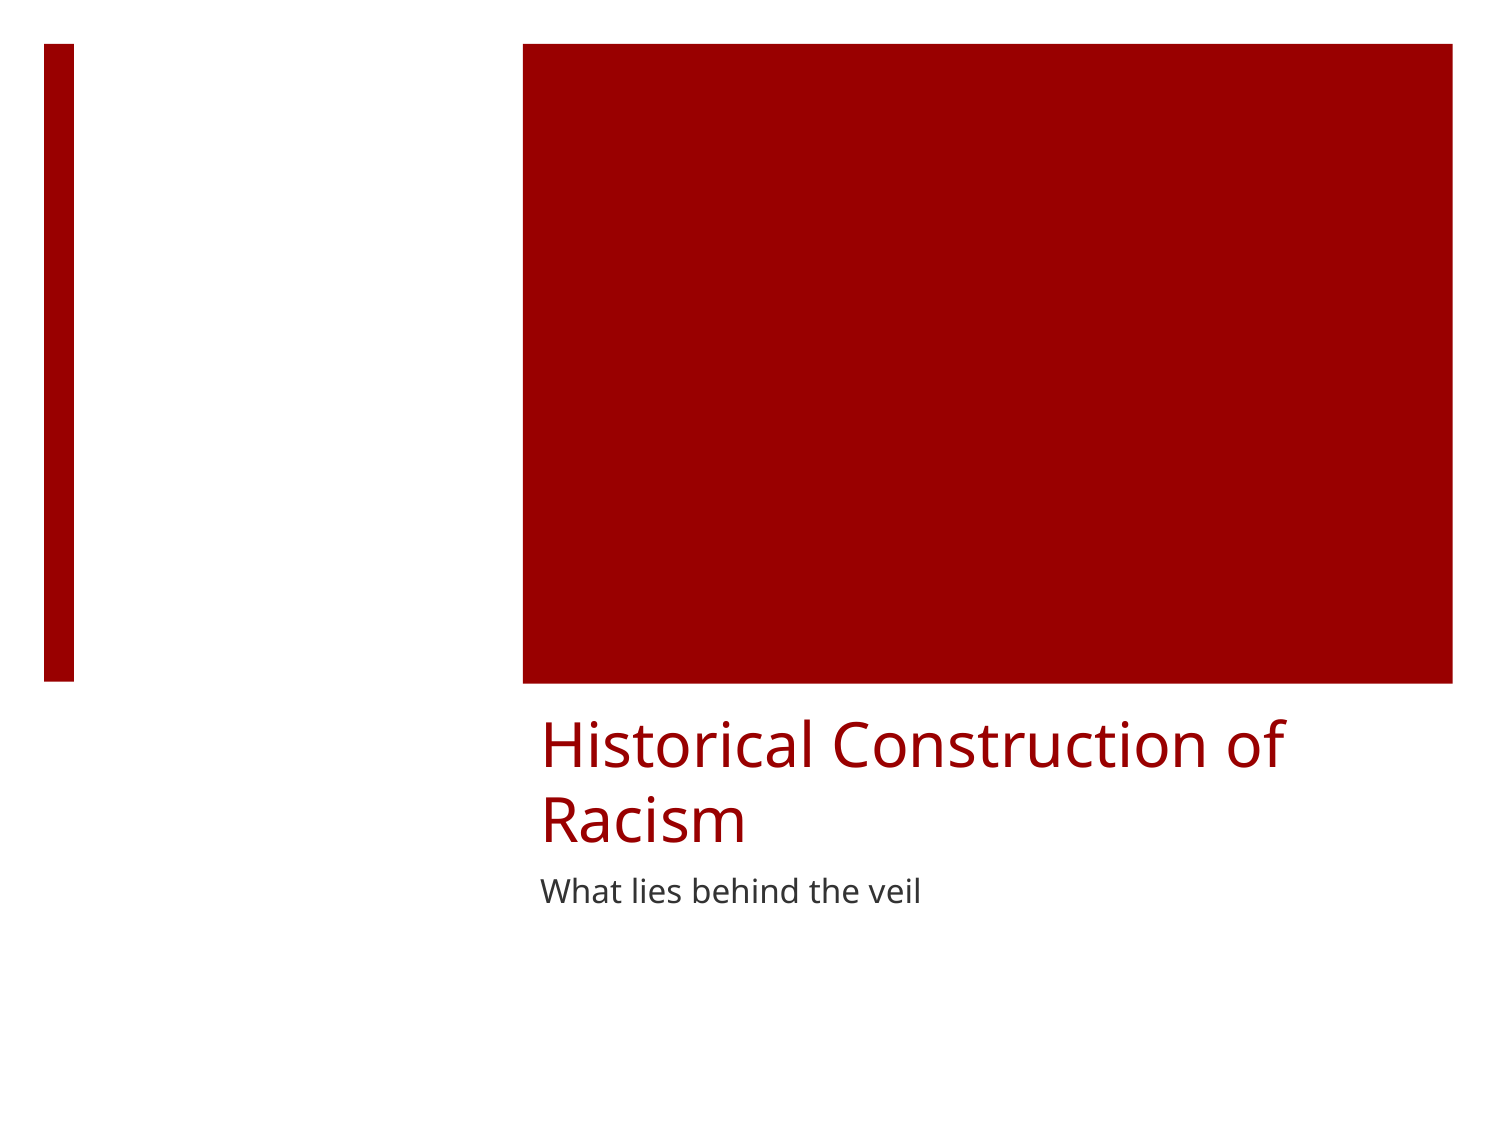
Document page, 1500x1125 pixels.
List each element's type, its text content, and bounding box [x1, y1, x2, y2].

title Historical Construction of Racism [525, 690, 1421, 862]
subtitle What lies behind the veil [525, 862, 1421, 965]
